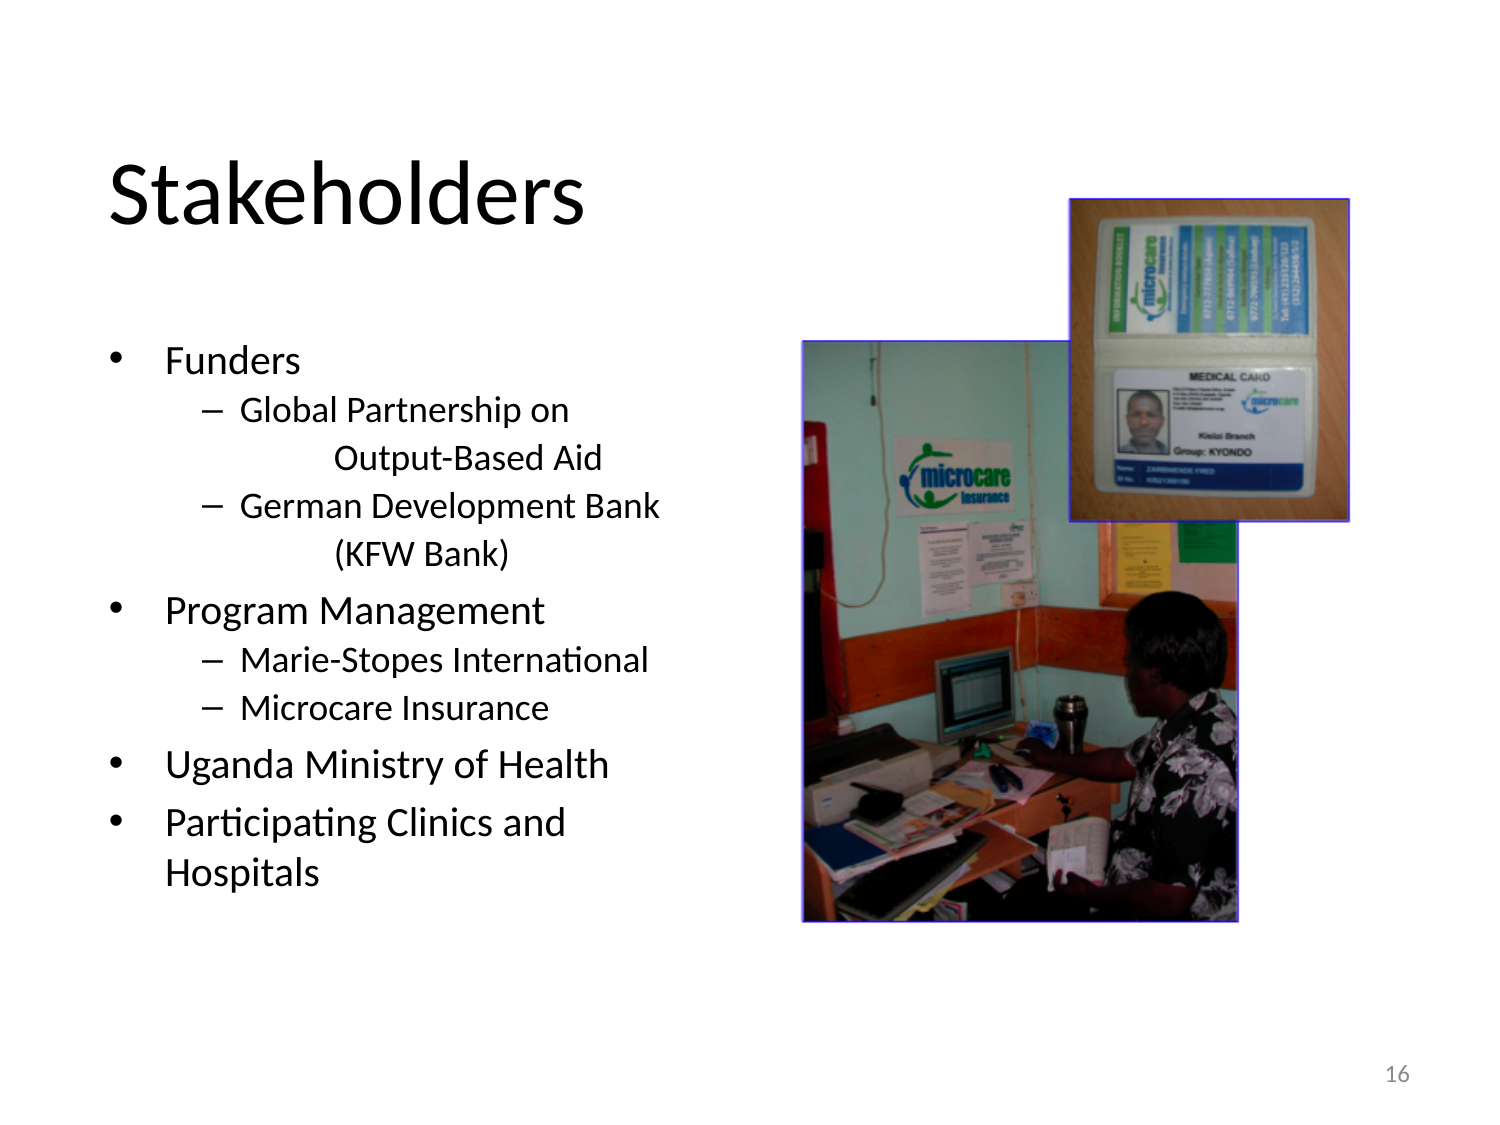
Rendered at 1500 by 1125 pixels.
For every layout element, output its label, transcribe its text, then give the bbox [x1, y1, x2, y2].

title Stakeholders [93, 112, 1407, 263]
picture [757, 149, 1361, 966]
list Funders Global Partnership on Output-Based Aid German Development Bank (KFW Bank) Program Management Marie-Stopes International Microcare Insurance Uganda Ministry of Health Participating Clinics and Hospitals [93, 324, 738, 950]
slide_number 16 [1074, 1042, 1425, 1103]
